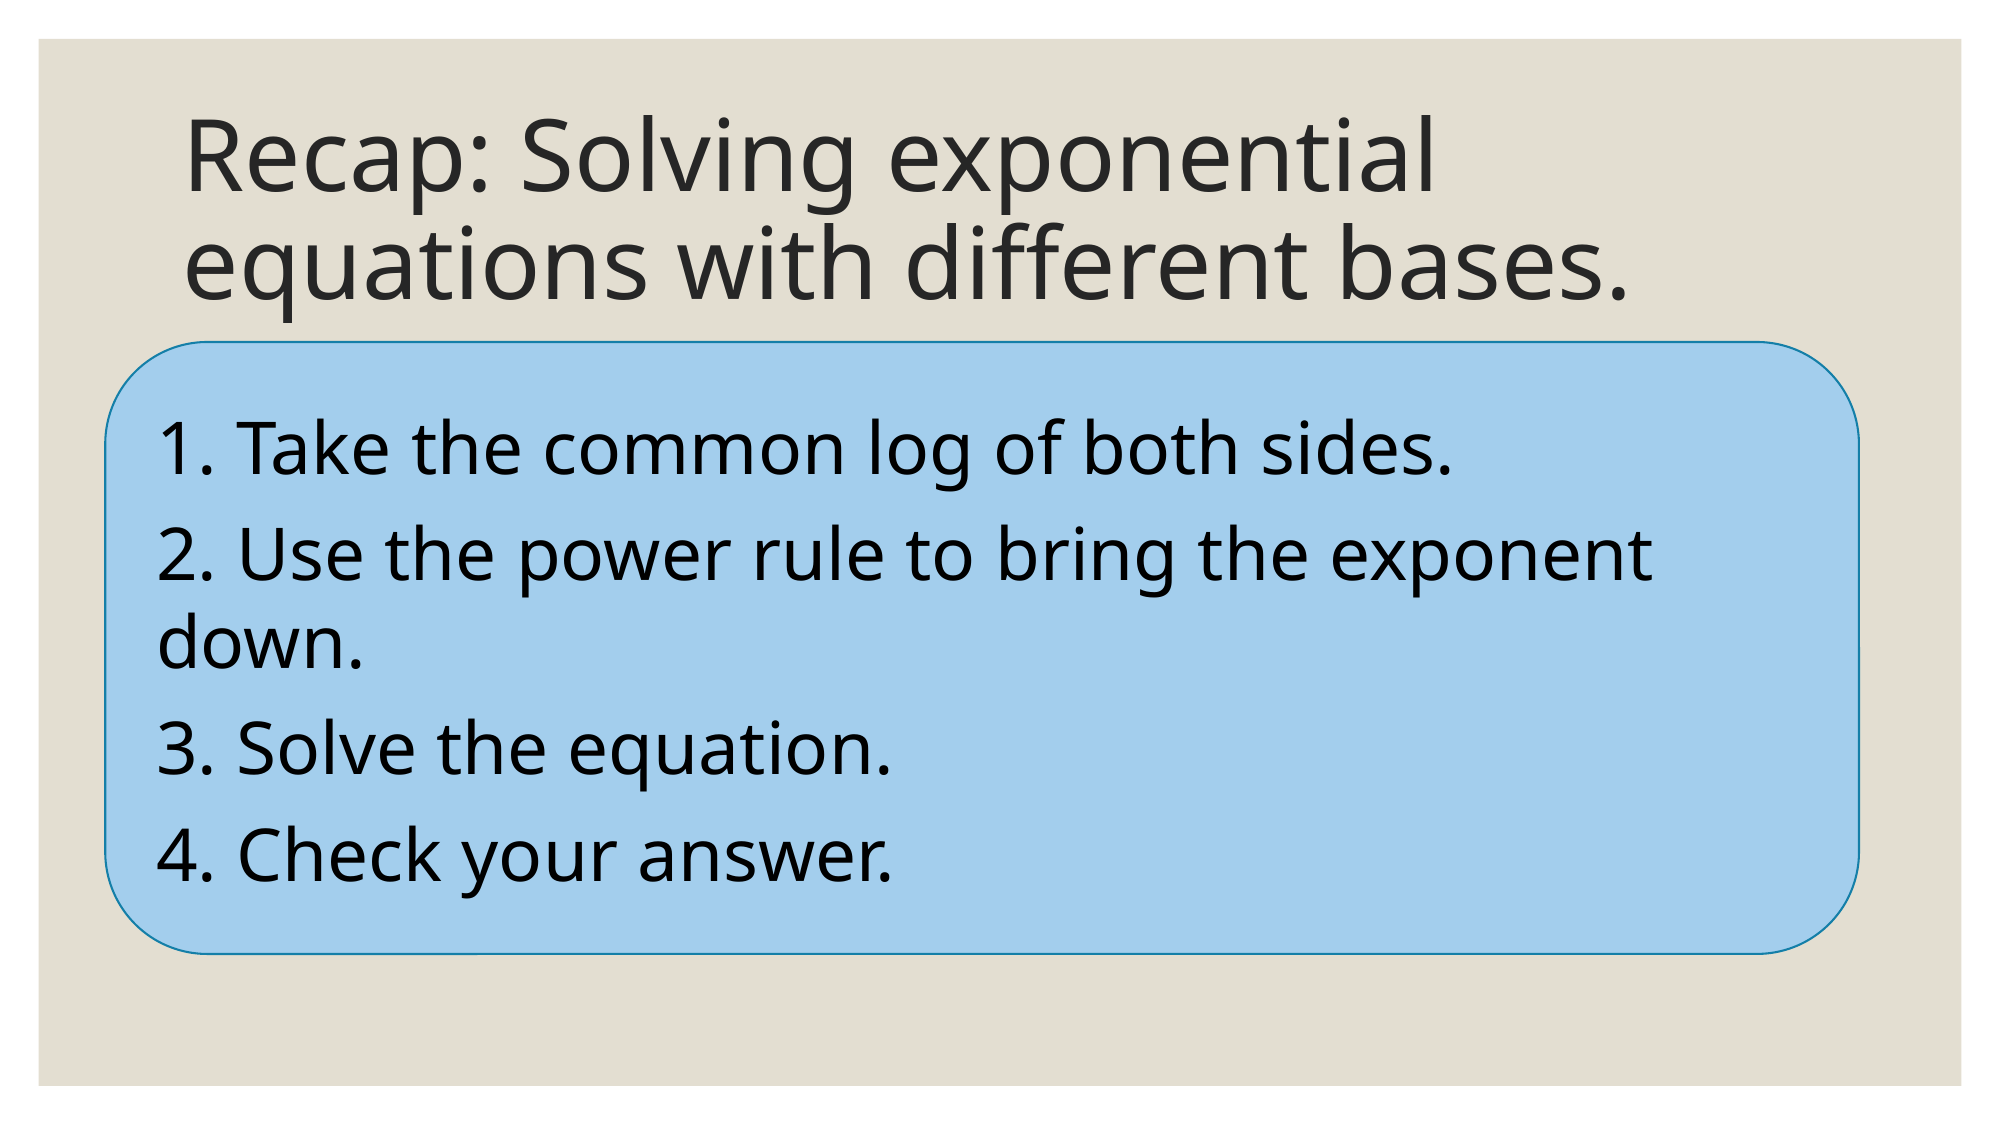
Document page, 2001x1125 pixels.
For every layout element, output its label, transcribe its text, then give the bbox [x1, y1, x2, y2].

list 1. Take the common log of both sides. 2. Use the power rule to bring the exponent down. 3. Solve the equation. 4. Check your answer. [140, 393, 1880, 928]
text_box [104, 340, 1847, 956]
title Recap: Solving exponential equations with different bases. [168, 90, 1880, 336]
